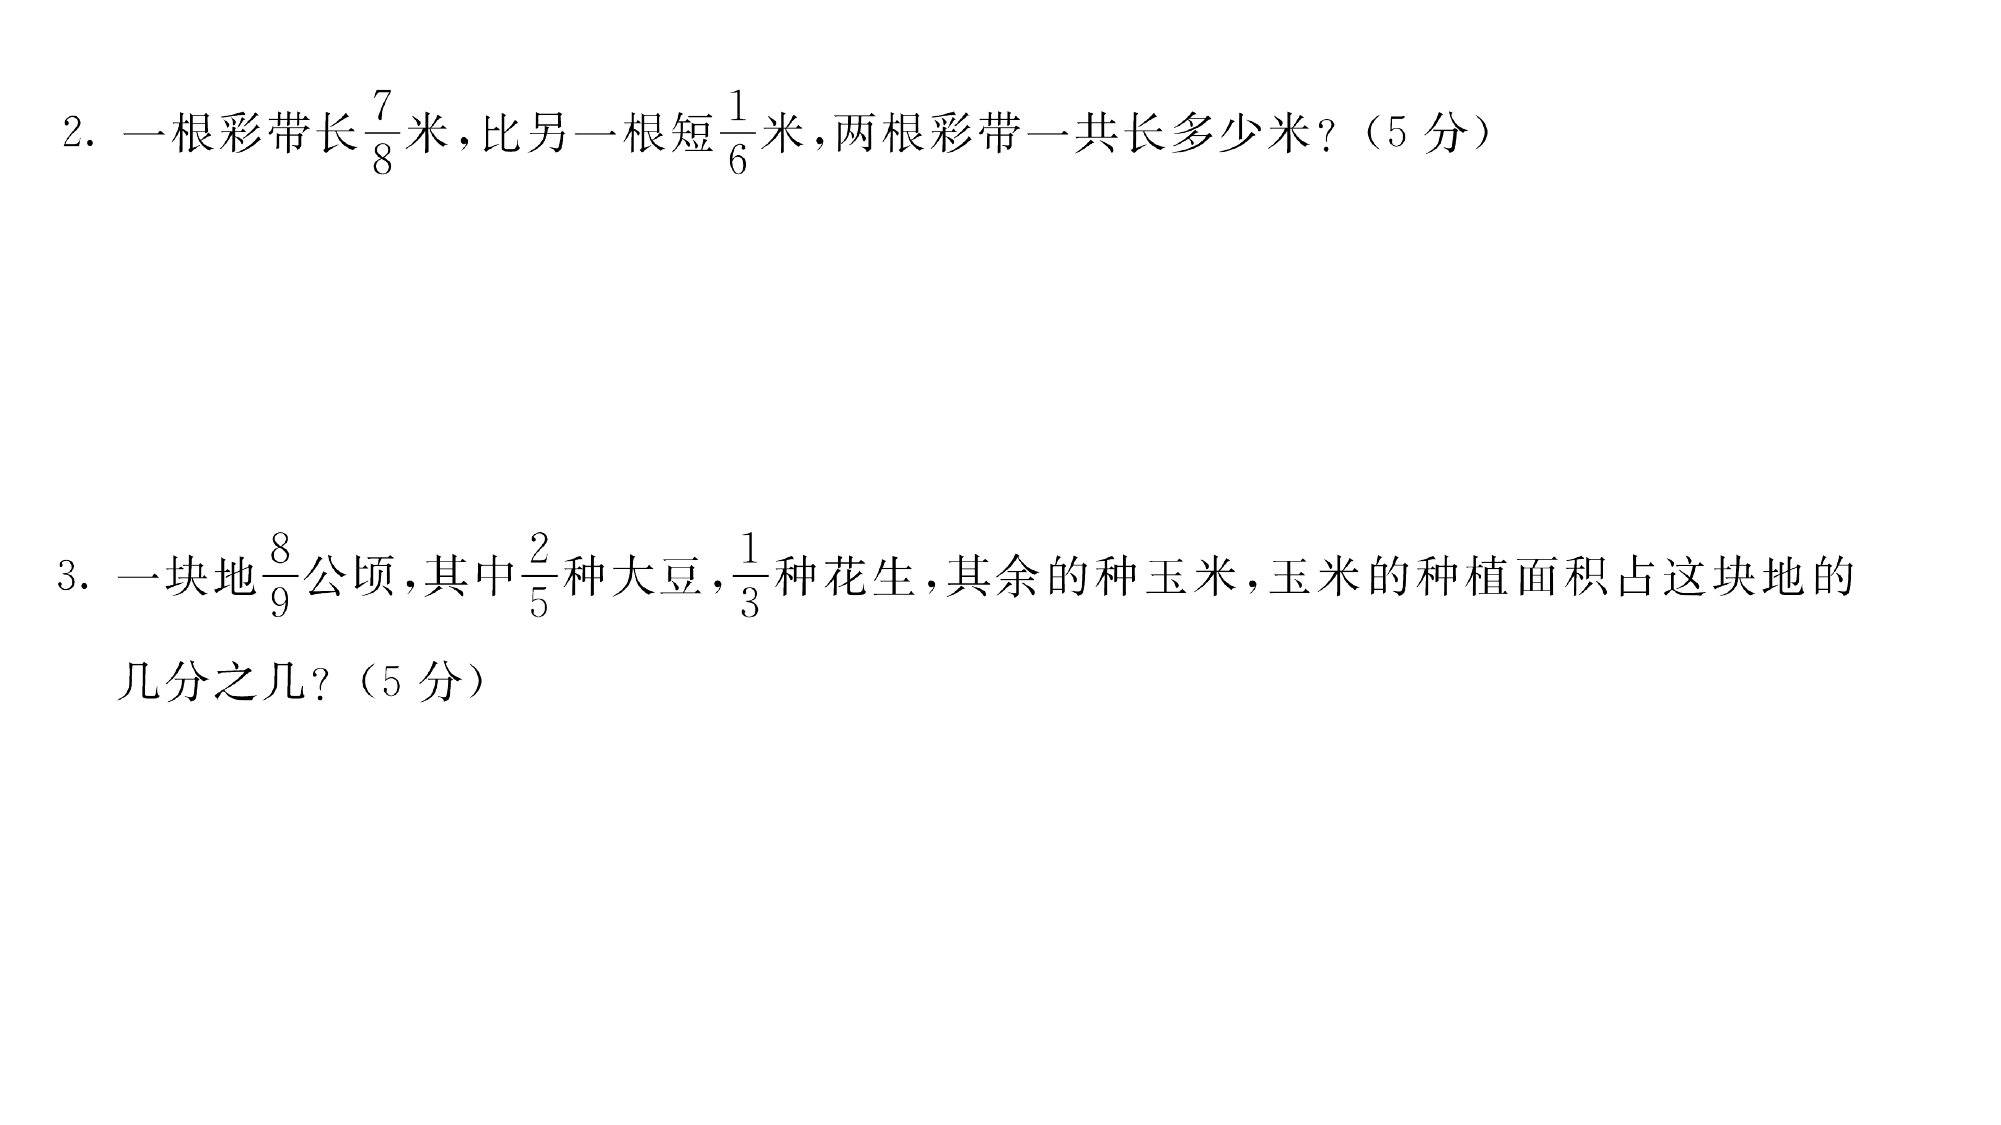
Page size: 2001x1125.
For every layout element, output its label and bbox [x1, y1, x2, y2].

picture [54, 58, 1949, 972]
